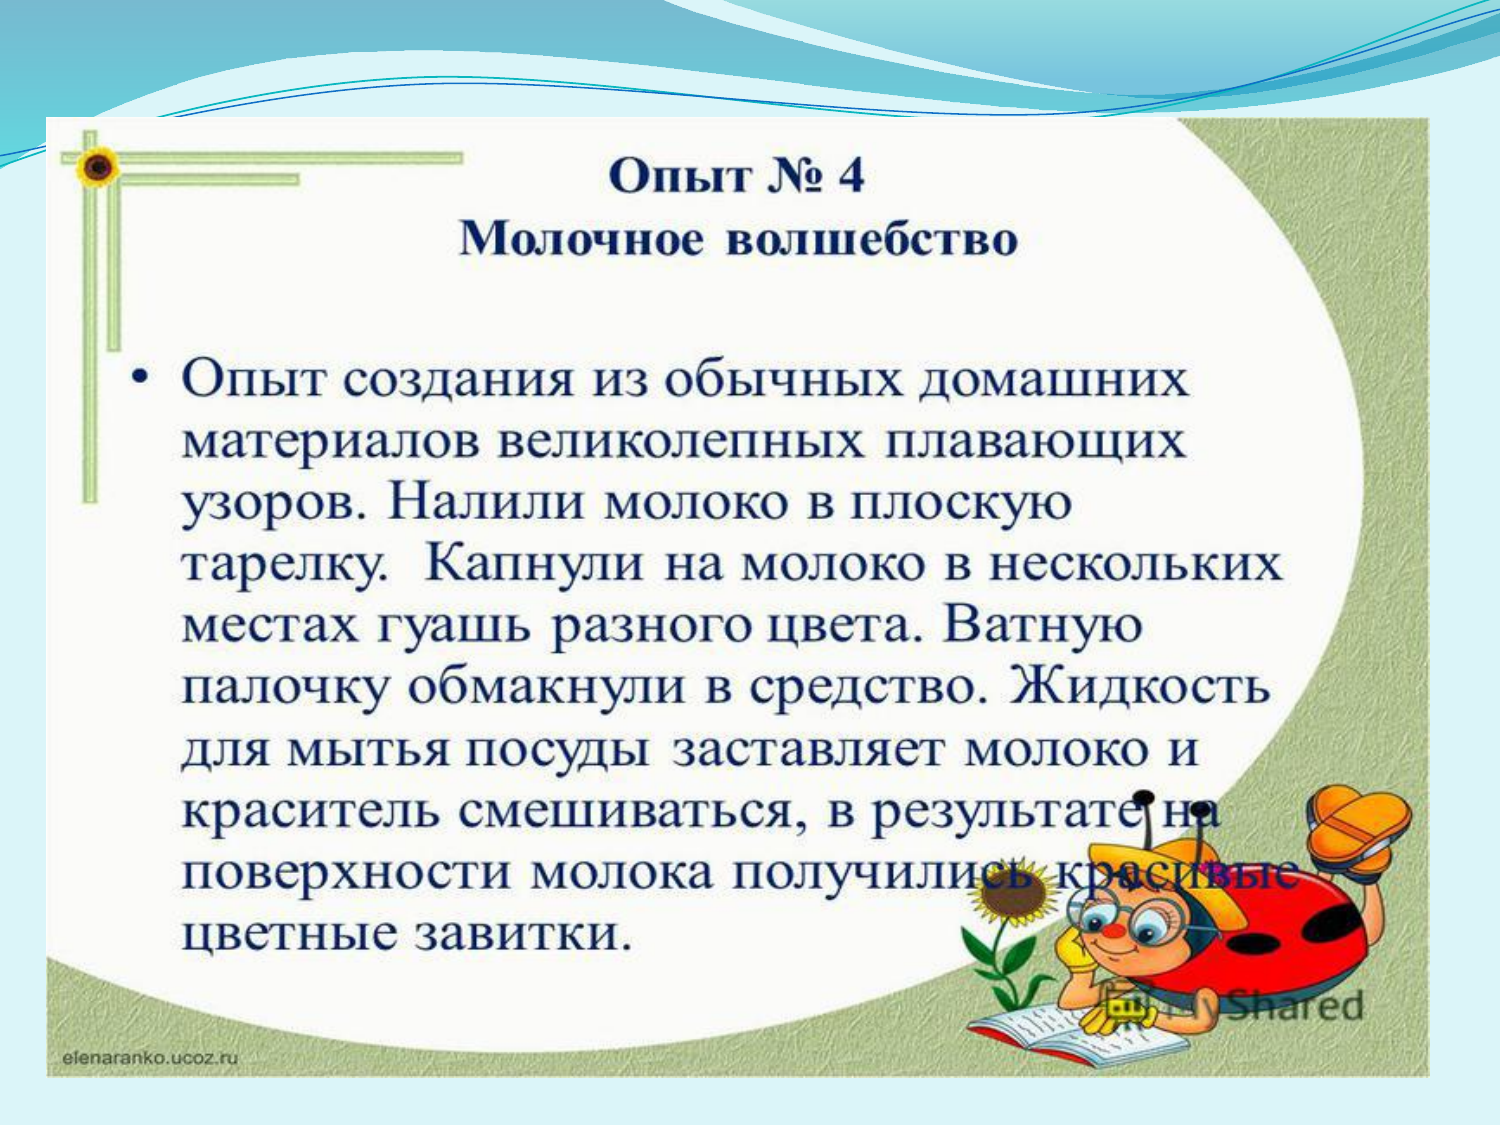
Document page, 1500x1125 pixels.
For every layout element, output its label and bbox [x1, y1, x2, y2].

picture [46, 116, 1430, 1079]
